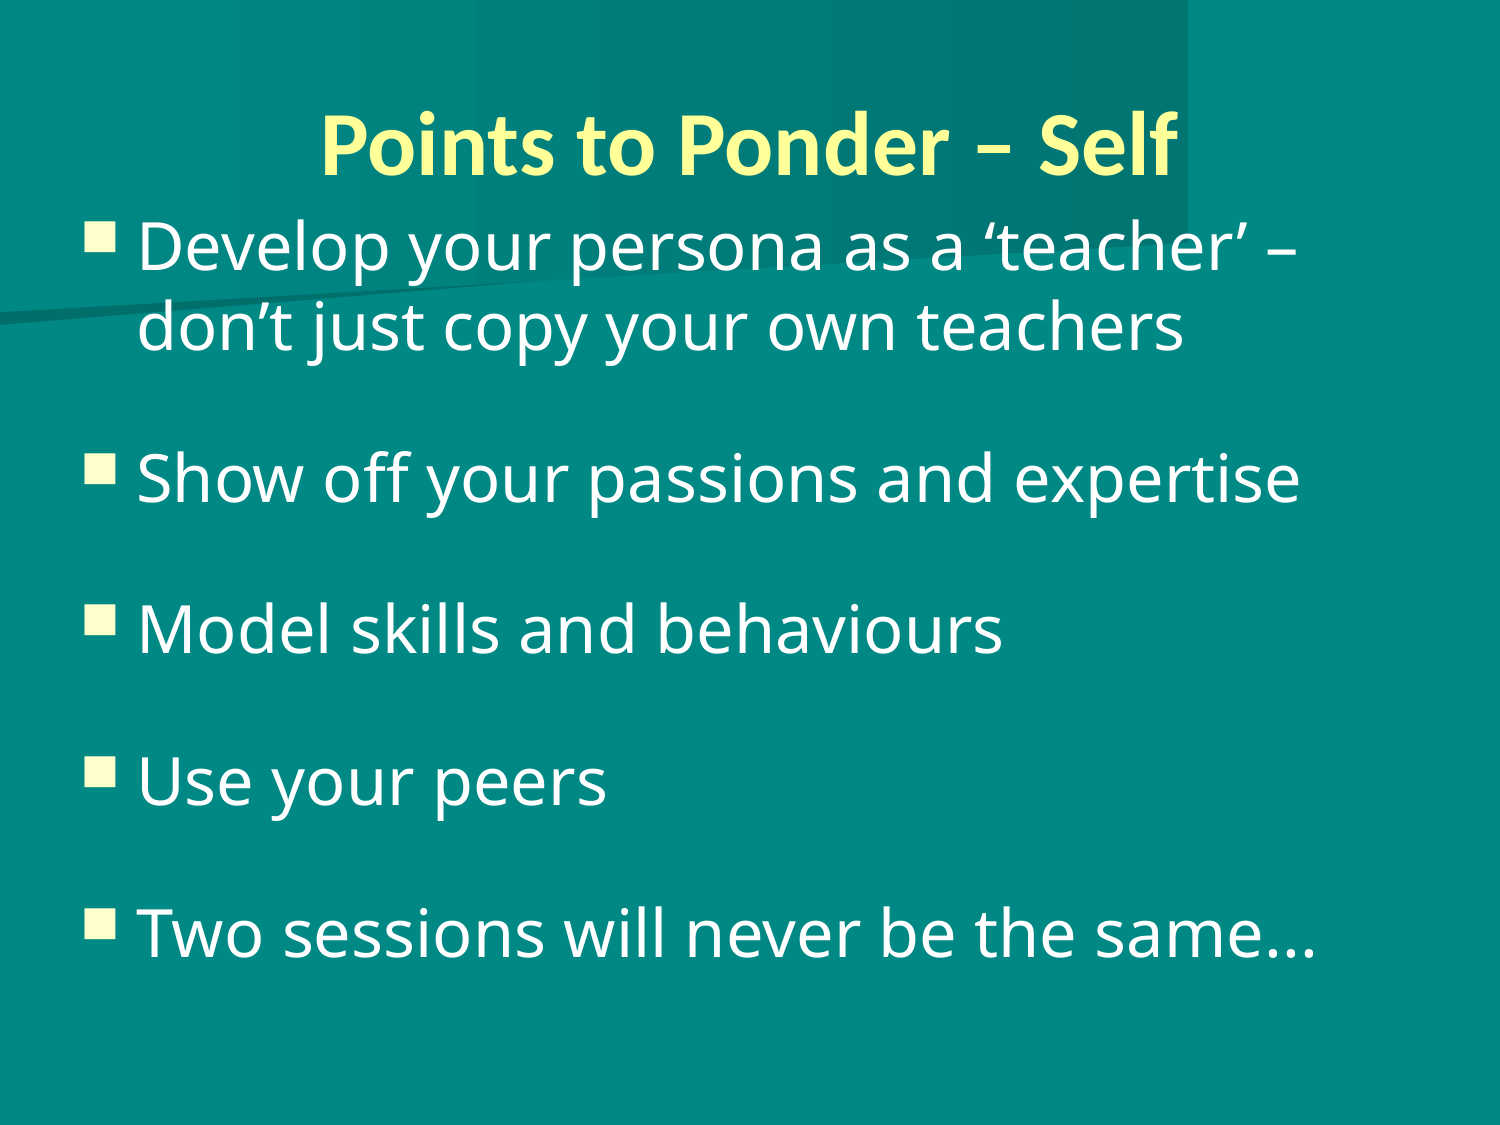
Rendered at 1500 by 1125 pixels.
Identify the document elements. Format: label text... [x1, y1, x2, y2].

list Develop your persona as a ‘teacher’ – don’t just copy your own teachers Show off your passions and expertise Model skills and behaviours Use your peers Two sessions will never be the same... [64, 196, 1461, 934]
title Points to Ponder – Self [74, 44, 1426, 196]
